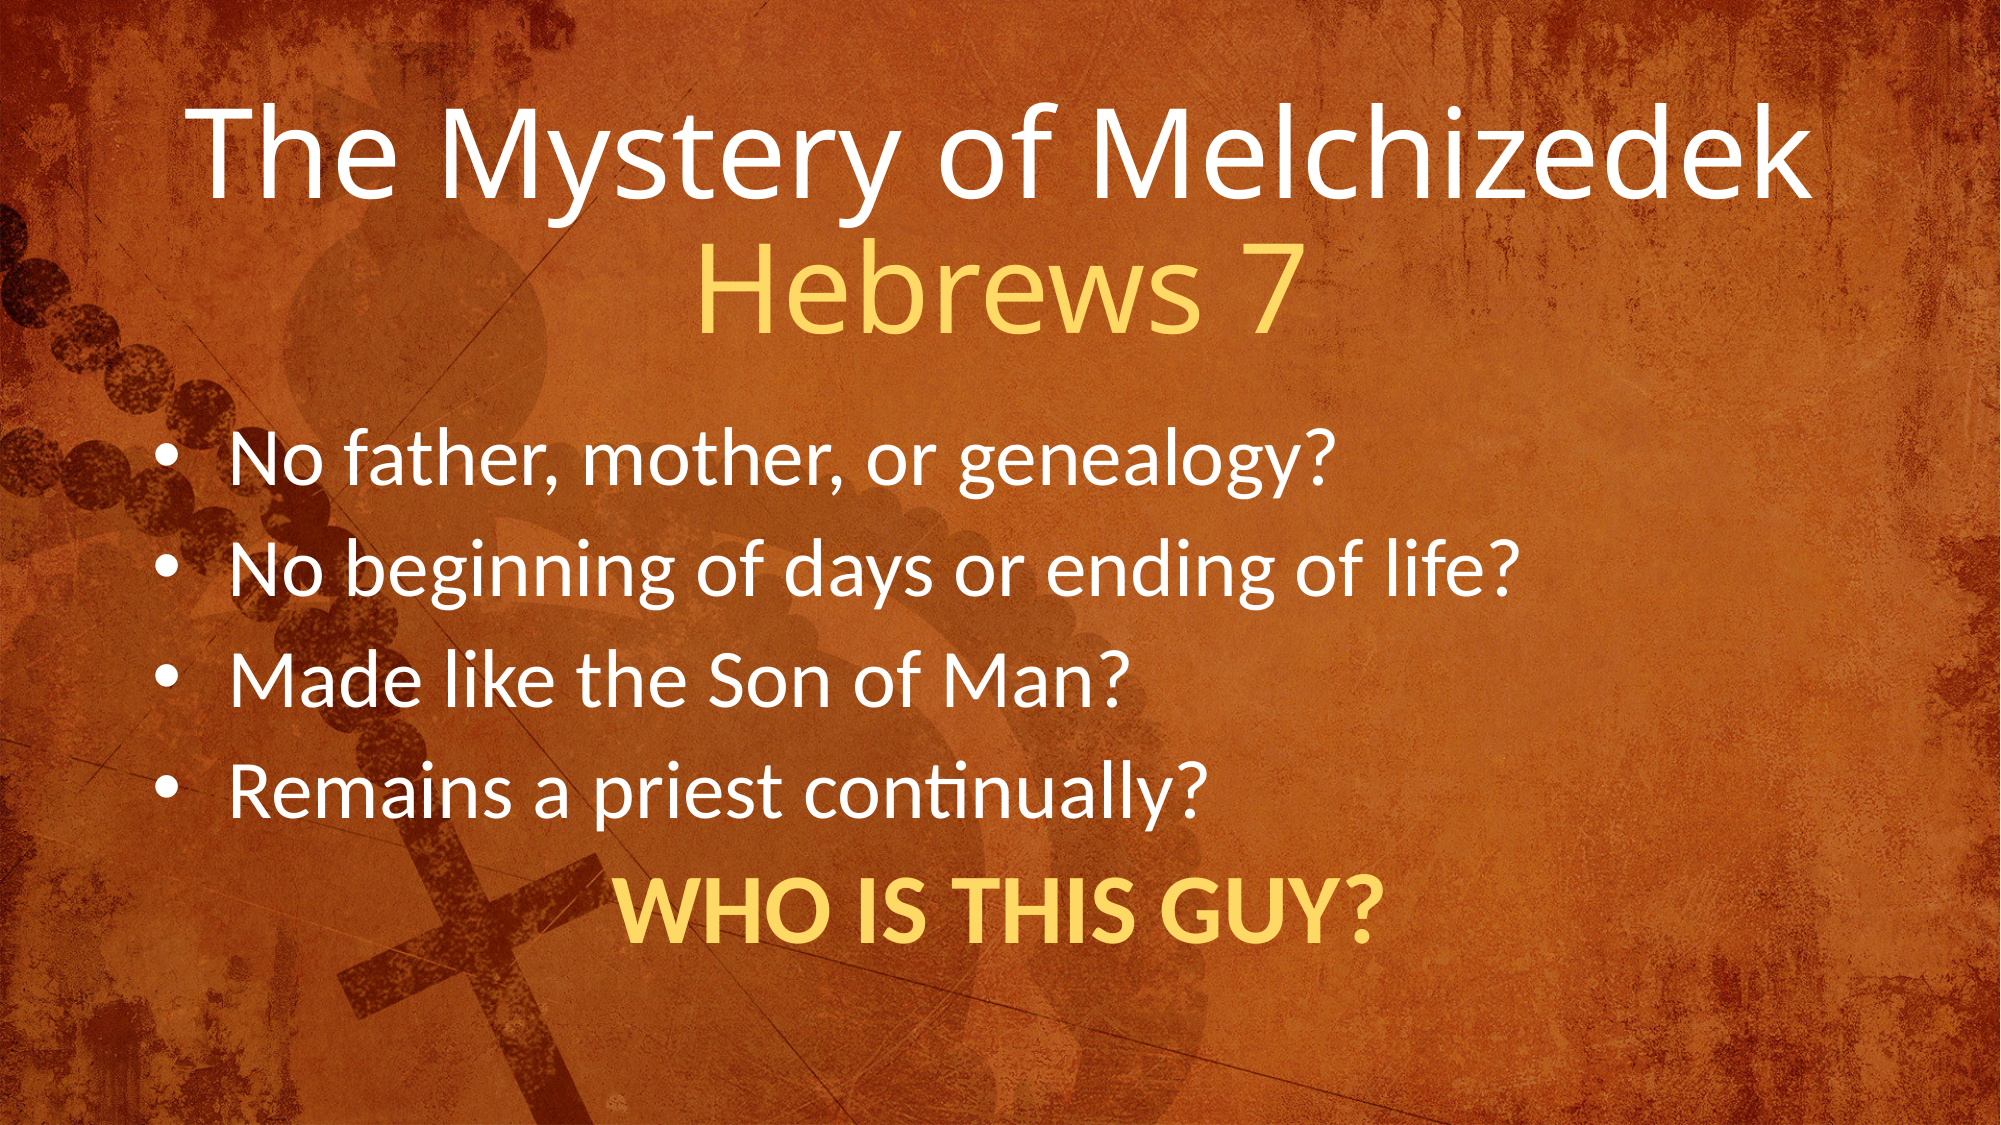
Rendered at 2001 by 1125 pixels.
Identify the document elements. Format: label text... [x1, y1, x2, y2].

picture [0, 0, 2001, 1125]
title The Mystery of Melchizedek Hebrews 7 [137, 59, 1863, 391]
list No father, mother, or genealogy? No beginning of days or ending of life? Made like the Son of Man? Remains a priest continually? WHO IS THIS GUY? [137, 406, 1863, 1038]
